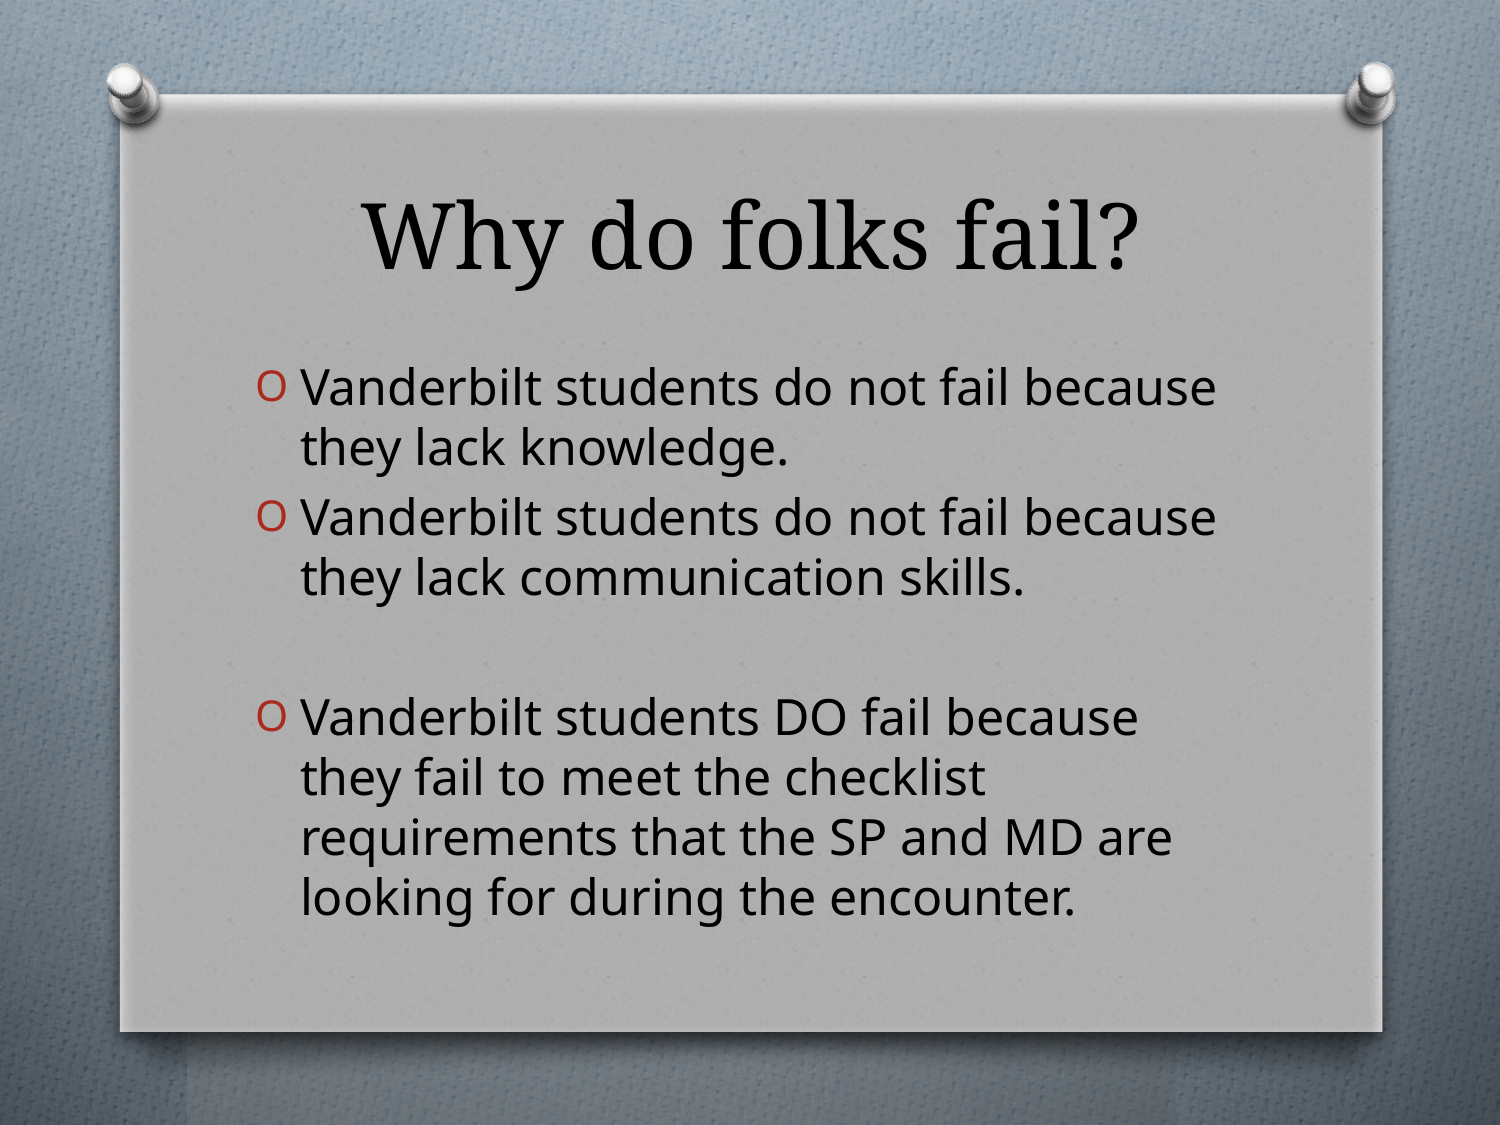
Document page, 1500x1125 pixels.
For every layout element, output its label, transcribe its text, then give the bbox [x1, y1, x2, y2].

list Vanderbilt students do not fail because they lack knowledge. Vanderbilt students do not fail because they lack communication skills. Vanderbilt students DO fail because they fail to meet the checklist requirements that the SP and MD are looking for during the encounter. [240, 347, 1257, 939]
title Why do folks fail? [179, 134, 1323, 332]
picture [75, 29, 198, 153]
picture [1317, 35, 1439, 156]
